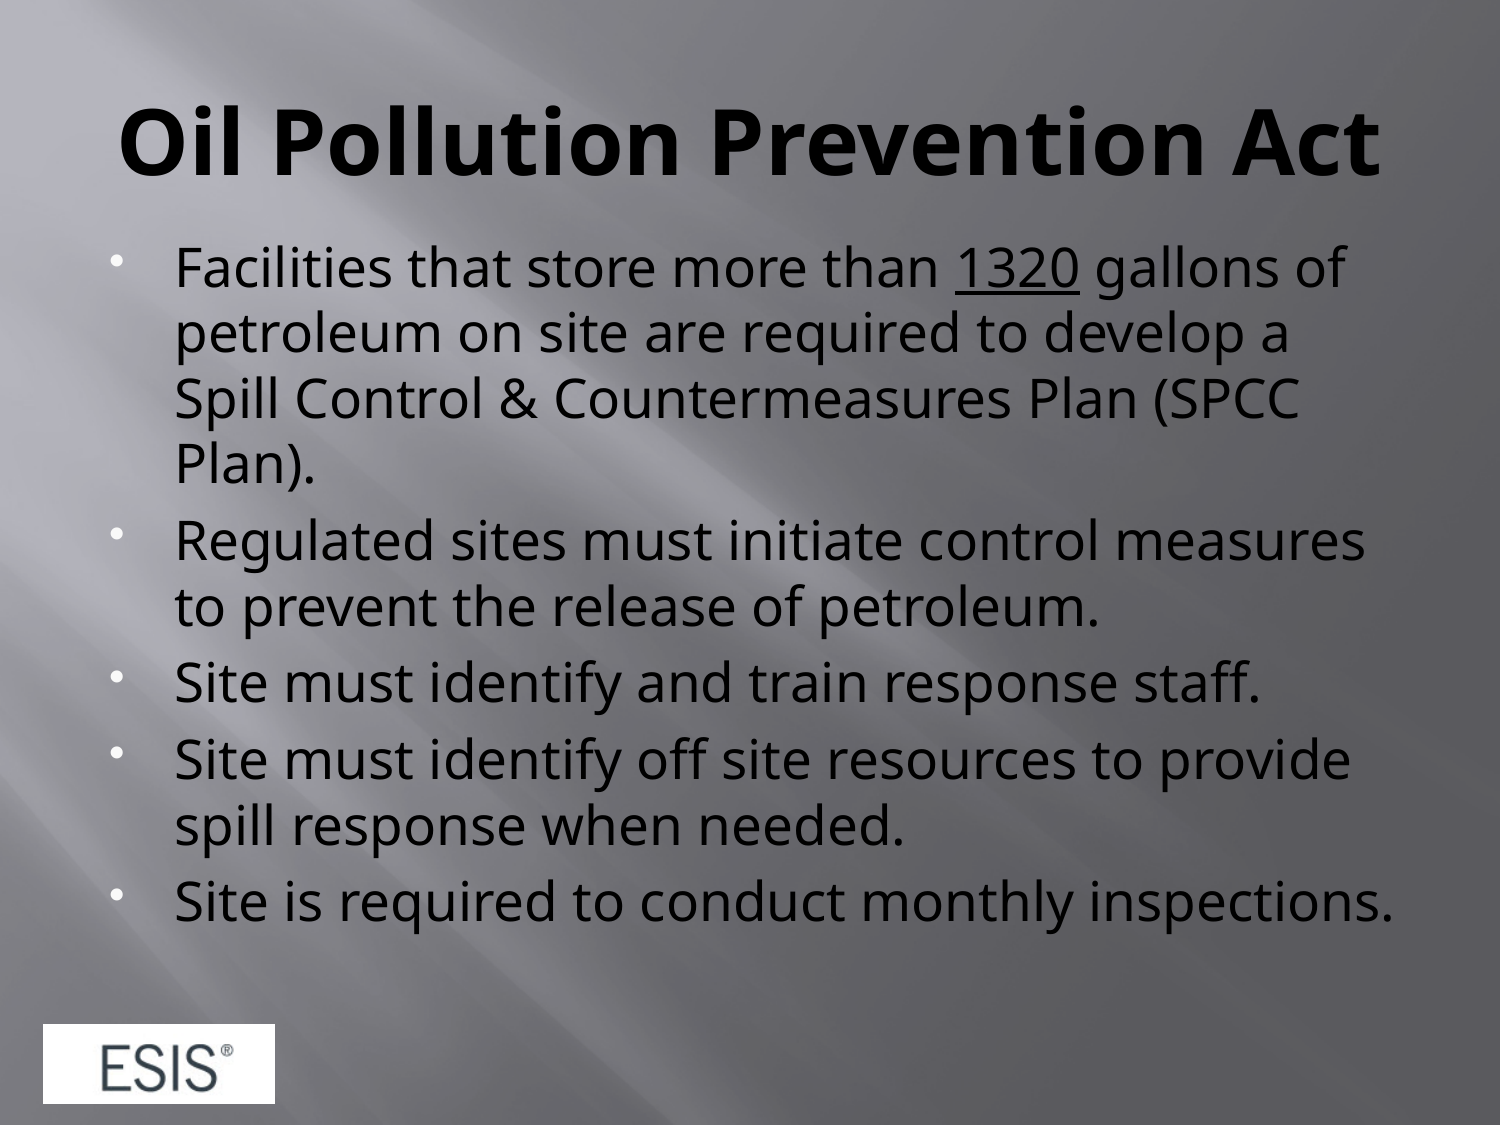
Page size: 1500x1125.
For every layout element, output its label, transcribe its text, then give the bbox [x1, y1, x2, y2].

title Oil Pollution Prevention Act [75, 45, 1425, 224]
list Facilities that store more than 1320 gallons of petroleum on site are required to develop a Spill Control & Countermeasures Plan (SPCC Plan). Regulated sites must initiate control measures to prevent the release of petroleum. Site must identify and train response staff. Site must identify off site resources to provide spill response when needed. Site is required to conduct monthly inspections. [75, 224, 1425, 1035]
picture [43, 1024, 275, 1104]
